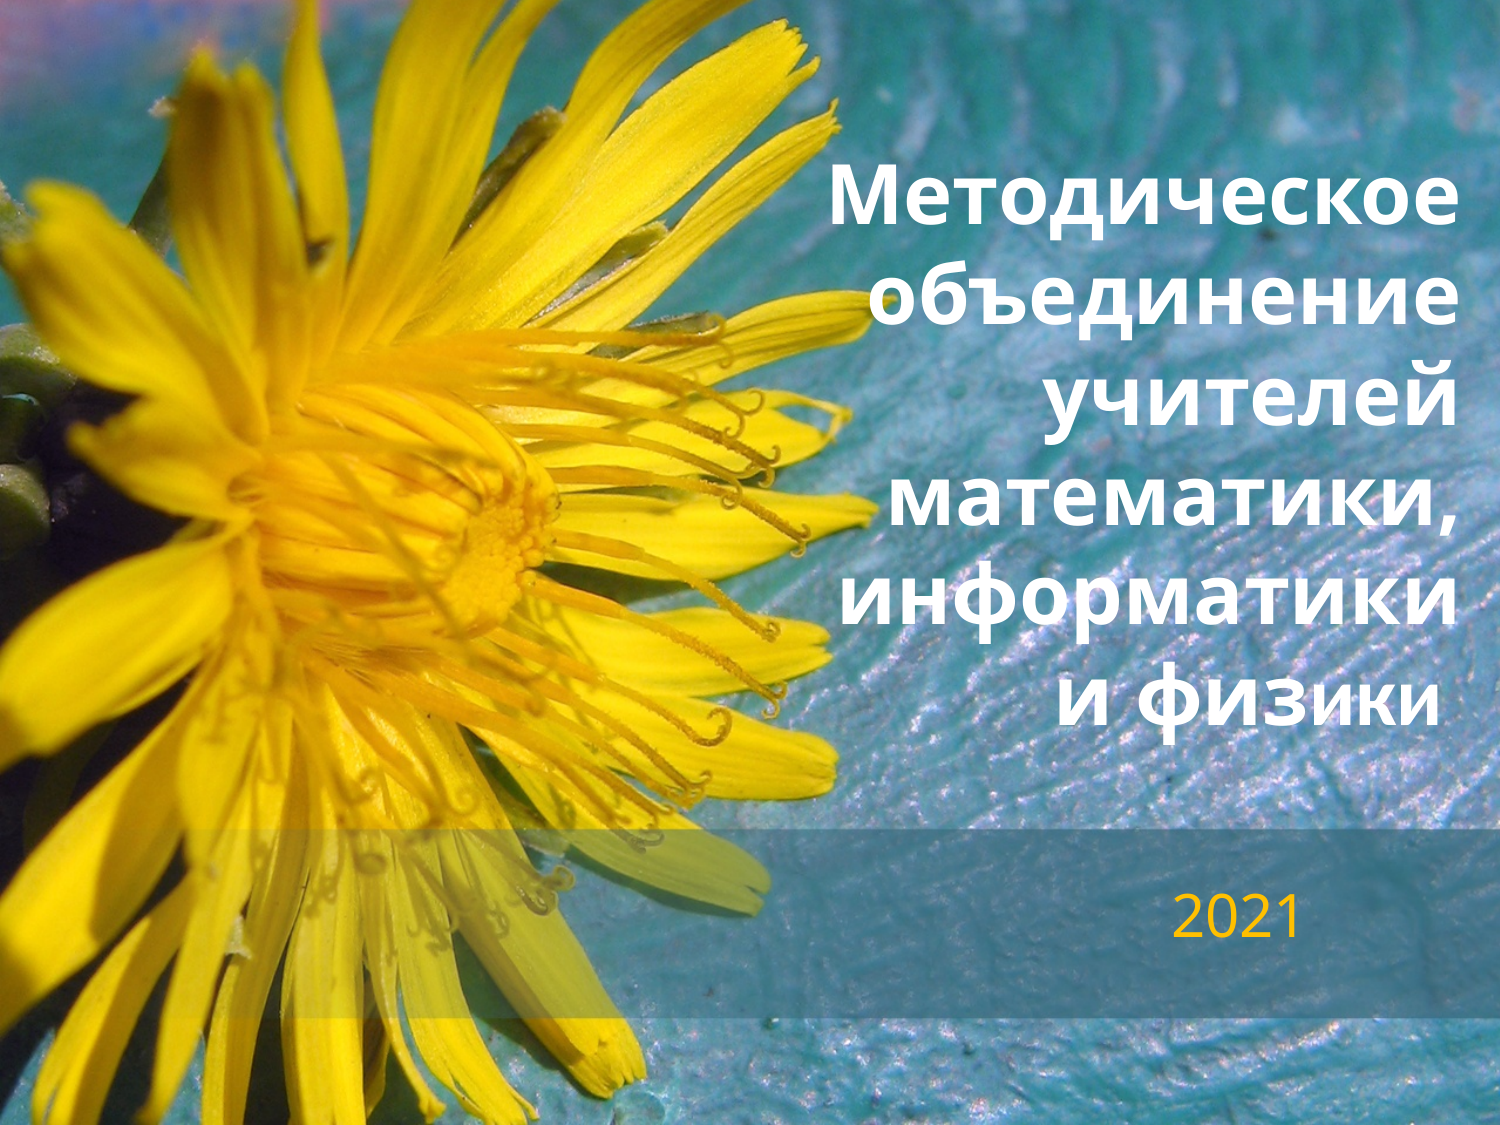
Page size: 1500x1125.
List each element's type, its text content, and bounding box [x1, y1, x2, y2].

subtitle 2021 [560, 869, 1324, 958]
picture [0, 0, 1500, 1125]
title Методическое объединение учителей математики, информатики и физики [785, 89, 1478, 794]
